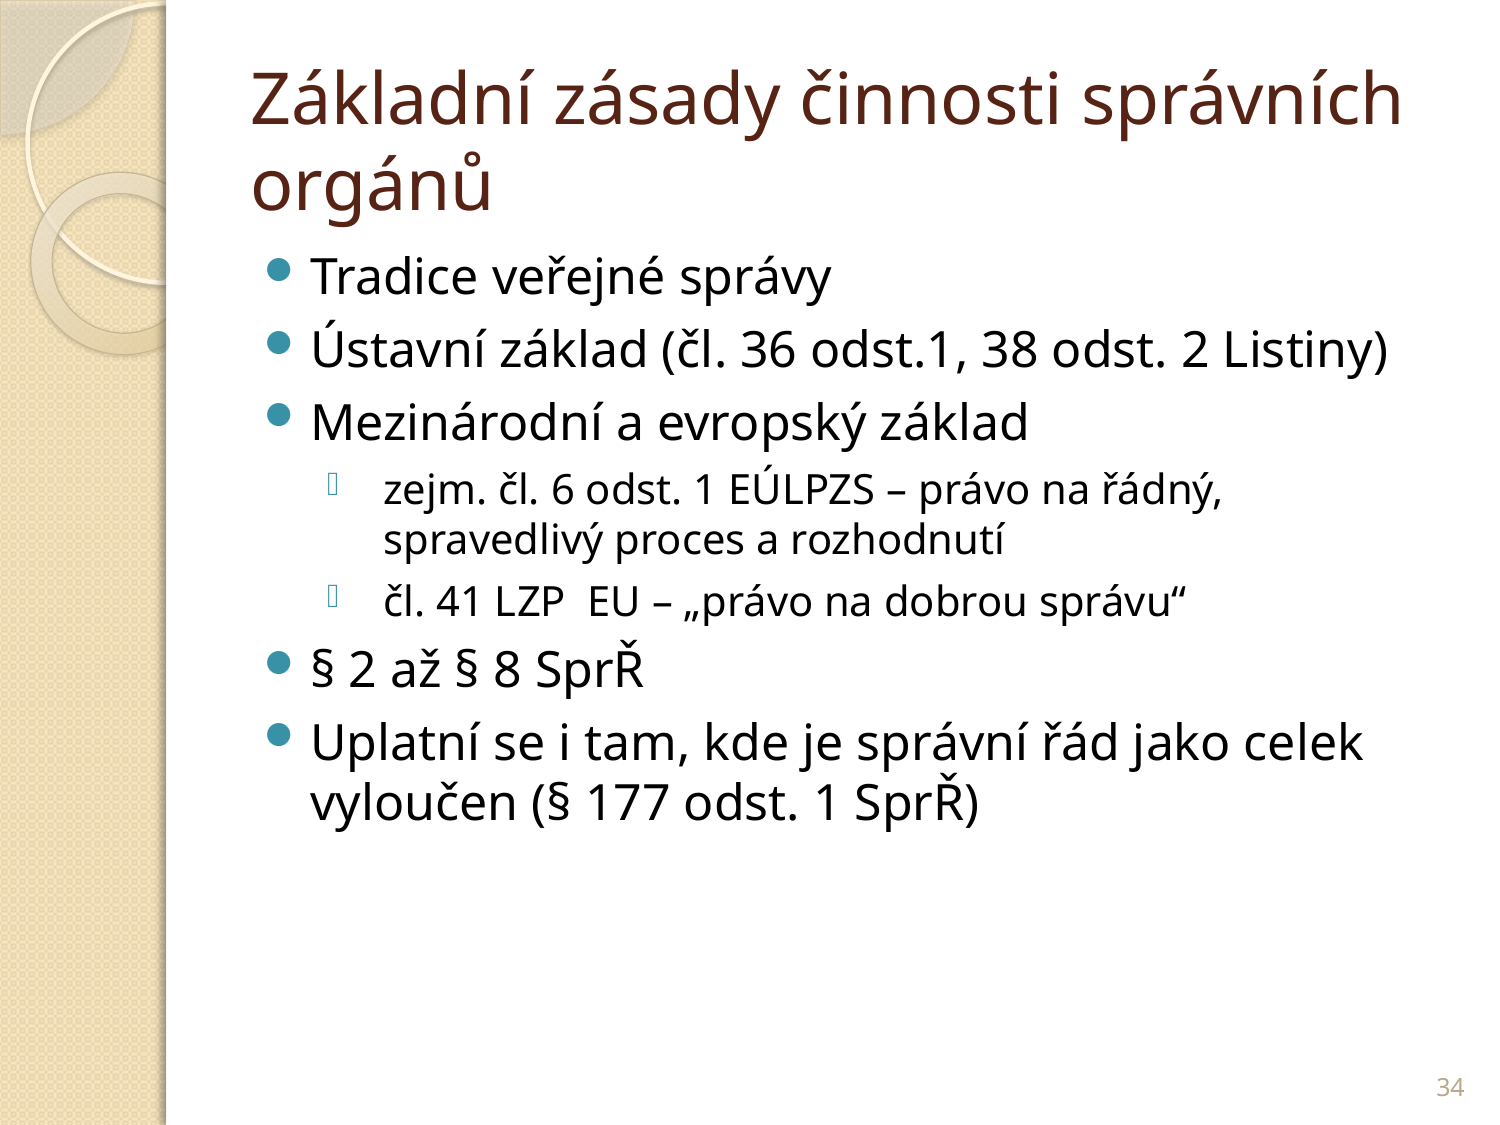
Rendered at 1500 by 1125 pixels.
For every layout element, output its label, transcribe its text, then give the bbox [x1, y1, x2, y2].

title Základní zásady činnosti správních orgánů [235, 45, 1466, 233]
list Tradice veřejné správy Ústavní základ (čl. 36 odst.1, 38 odst. 2 Listiny) Mezinárodní a evropský základ zejm. čl. 6 odst. 1 EÚLPZS – právo na řádný, spravedlivý proces a rozhodnutí čl. 41 LZP EU – „právo na dobrou správu“ § 2 až § 8 SprŘ Uplatní se i tam, kde je správní řád jako celek vyloučen (§ 177 odst. 1 SprŘ) [235, 237, 1466, 1026]
slide_number 34 [1413, 1034, 1488, 1113]
